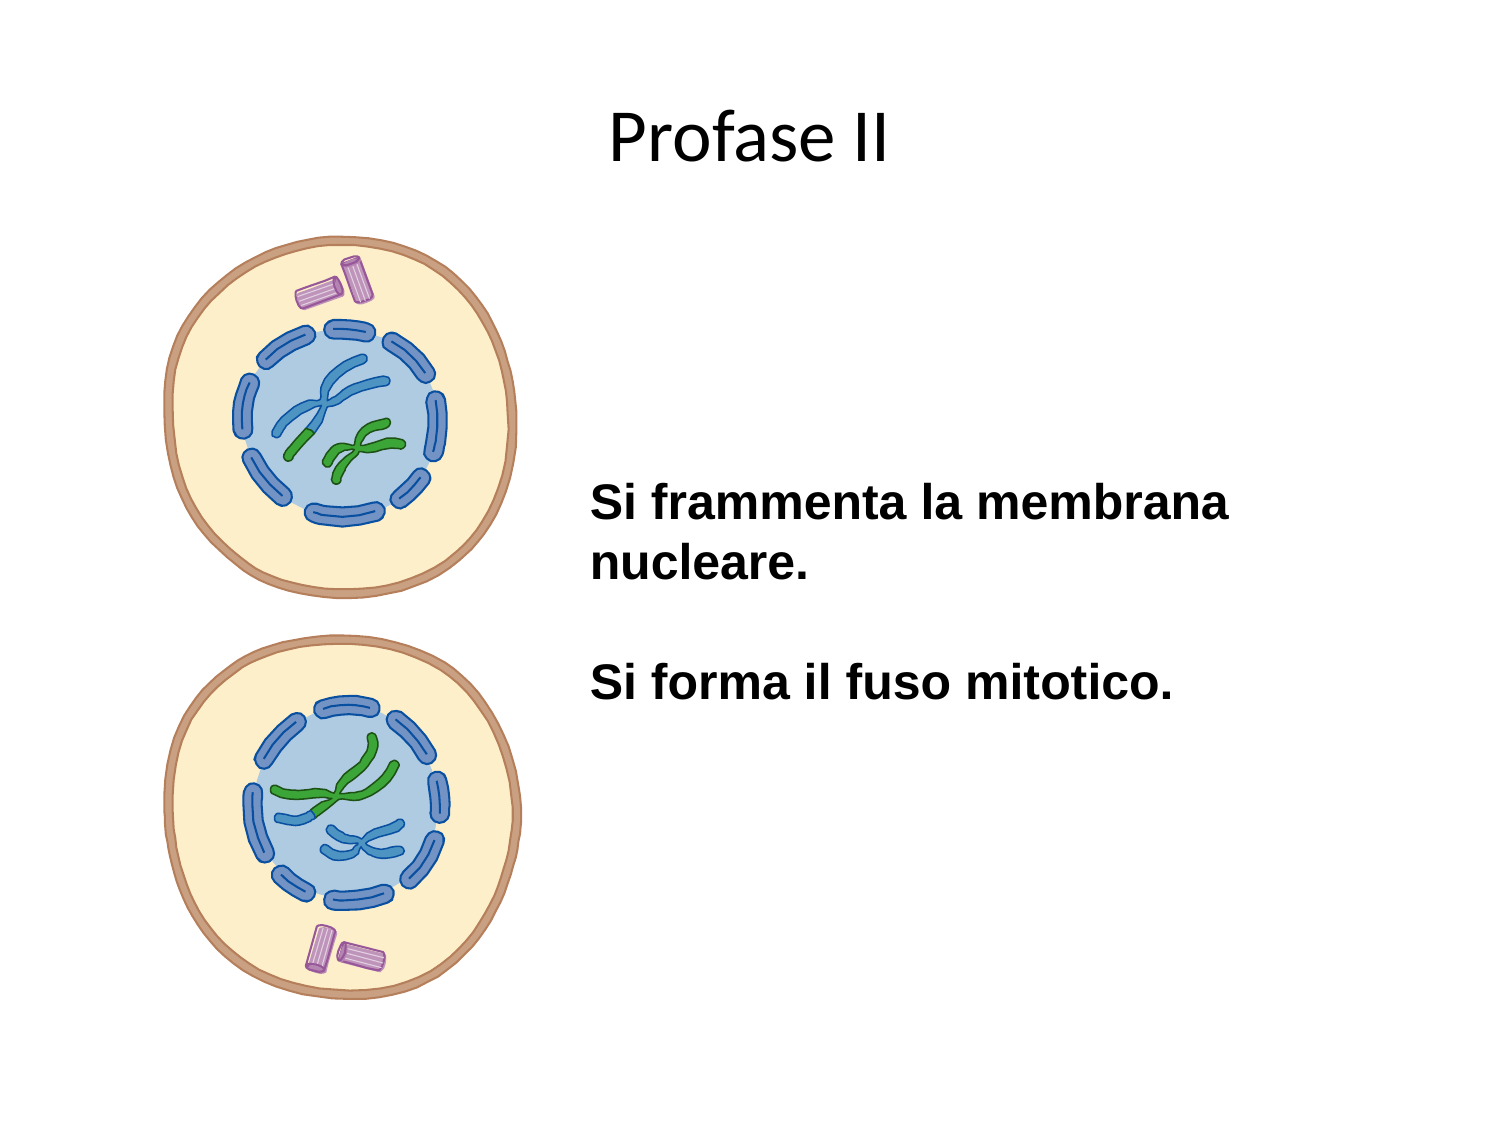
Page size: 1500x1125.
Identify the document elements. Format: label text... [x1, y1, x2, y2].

title Profase II [112, 70, 1388, 193]
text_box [164, 236, 522, 1000]
text_box Si frammenta la membrana nucleare. Si forma il fuso mitotico. [574, 462, 1388, 718]
